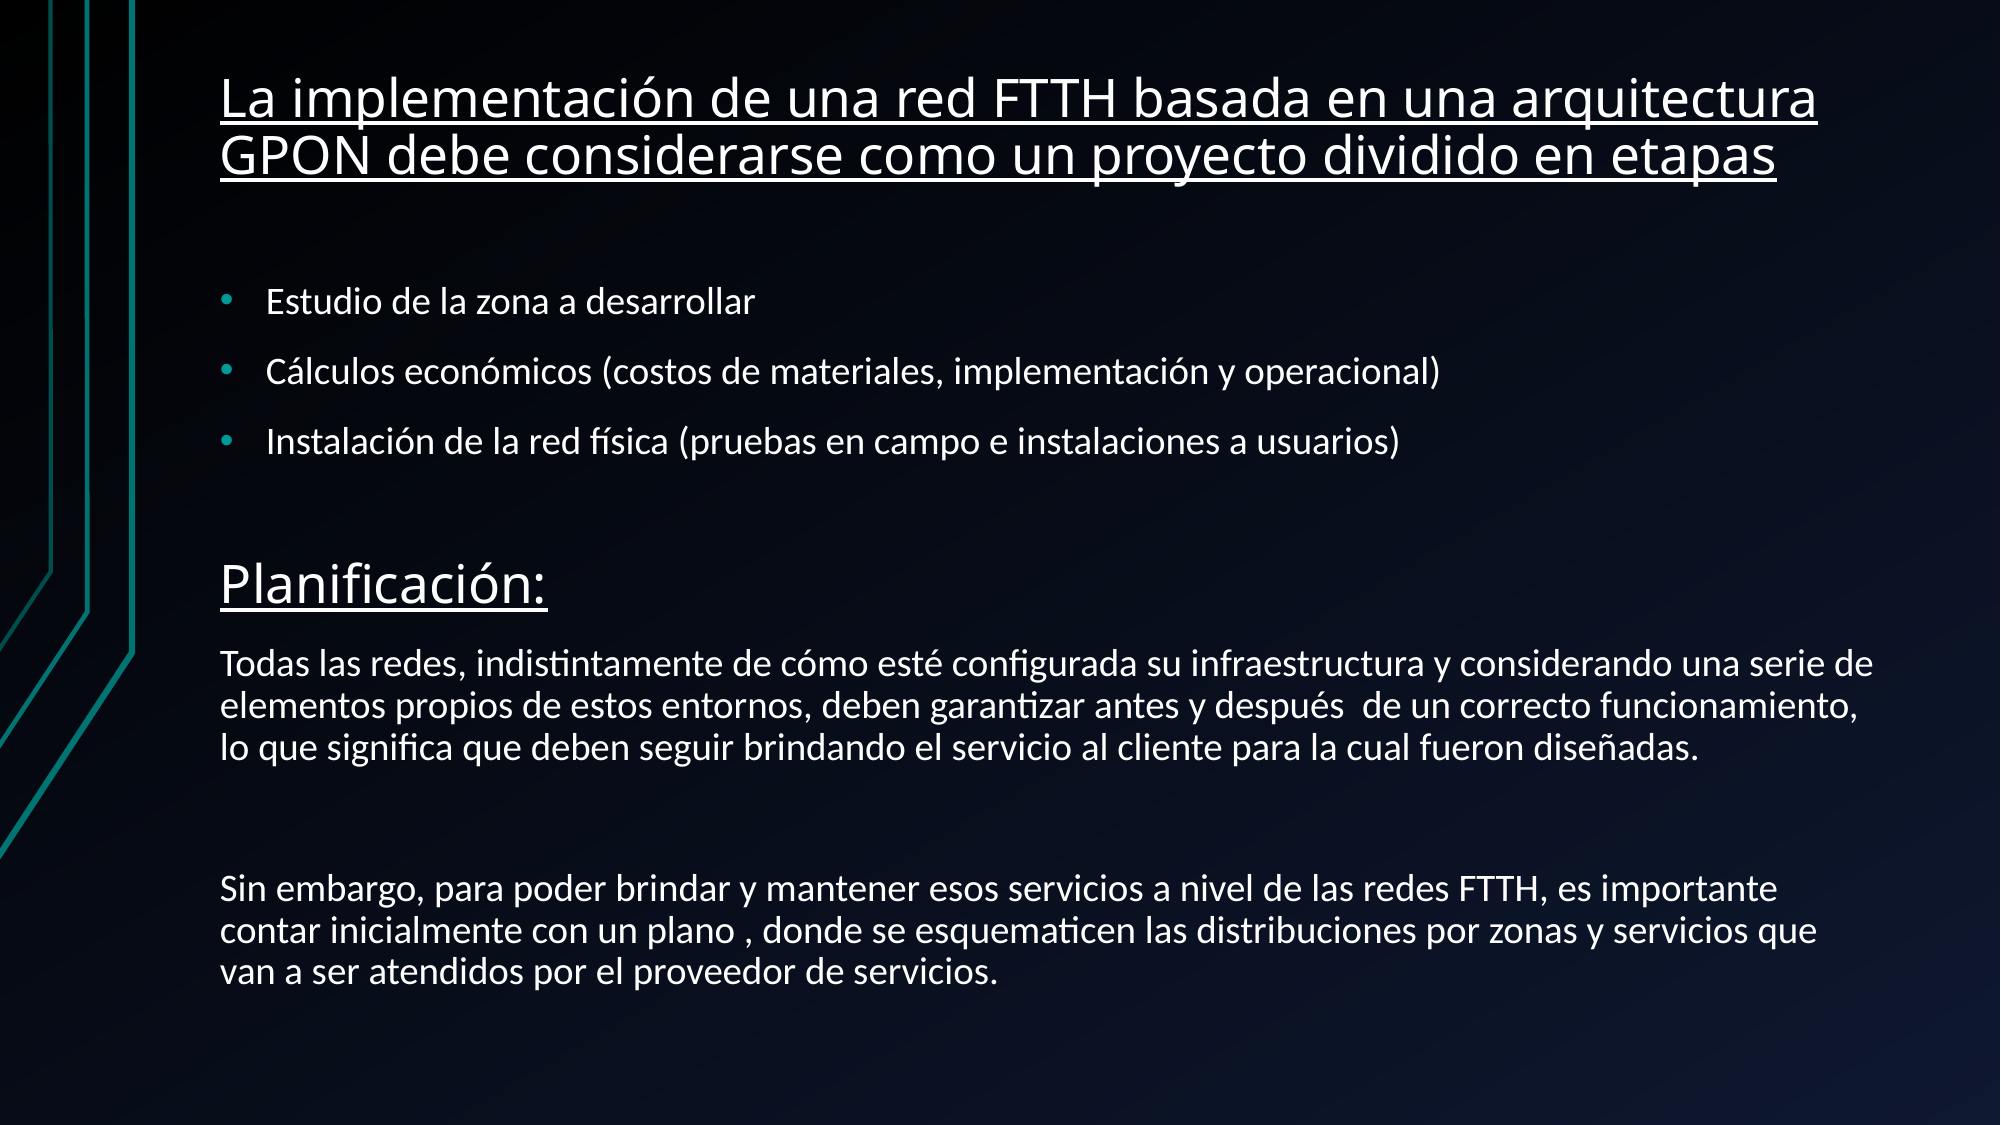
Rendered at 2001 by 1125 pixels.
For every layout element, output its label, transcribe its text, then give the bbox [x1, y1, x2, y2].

list La implementación de una red FTTH basada en una arquitectura GPON debe considerarse como un proyecto dividido en etapas Estudio de la zona a desarrollar Cálculos económicos (costos de materiales, implementación y operacional) Instalación de la red física (pruebas en campo e instalaciones a usuarios) Planificación: Todas las redes, indistintamente de cómo esté configurada su infraestructura y considerando una serie de elementos propios de estos entornos, deben garantizar antes y después de un correcto funcionamiento, lo que significa que deben seguir brindando el servicio al cliente para la cual fueron diseñadas. Sin embargo, para poder brindar y mantener esos servicios a nivel de las redes FTTH, es importante contar inicialmente con un plano , donde se esquematicen las distribuciones por zonas y servicios que van a ser atendidos por el proveedor de servicios. [200, 61, 1900, 1048]
